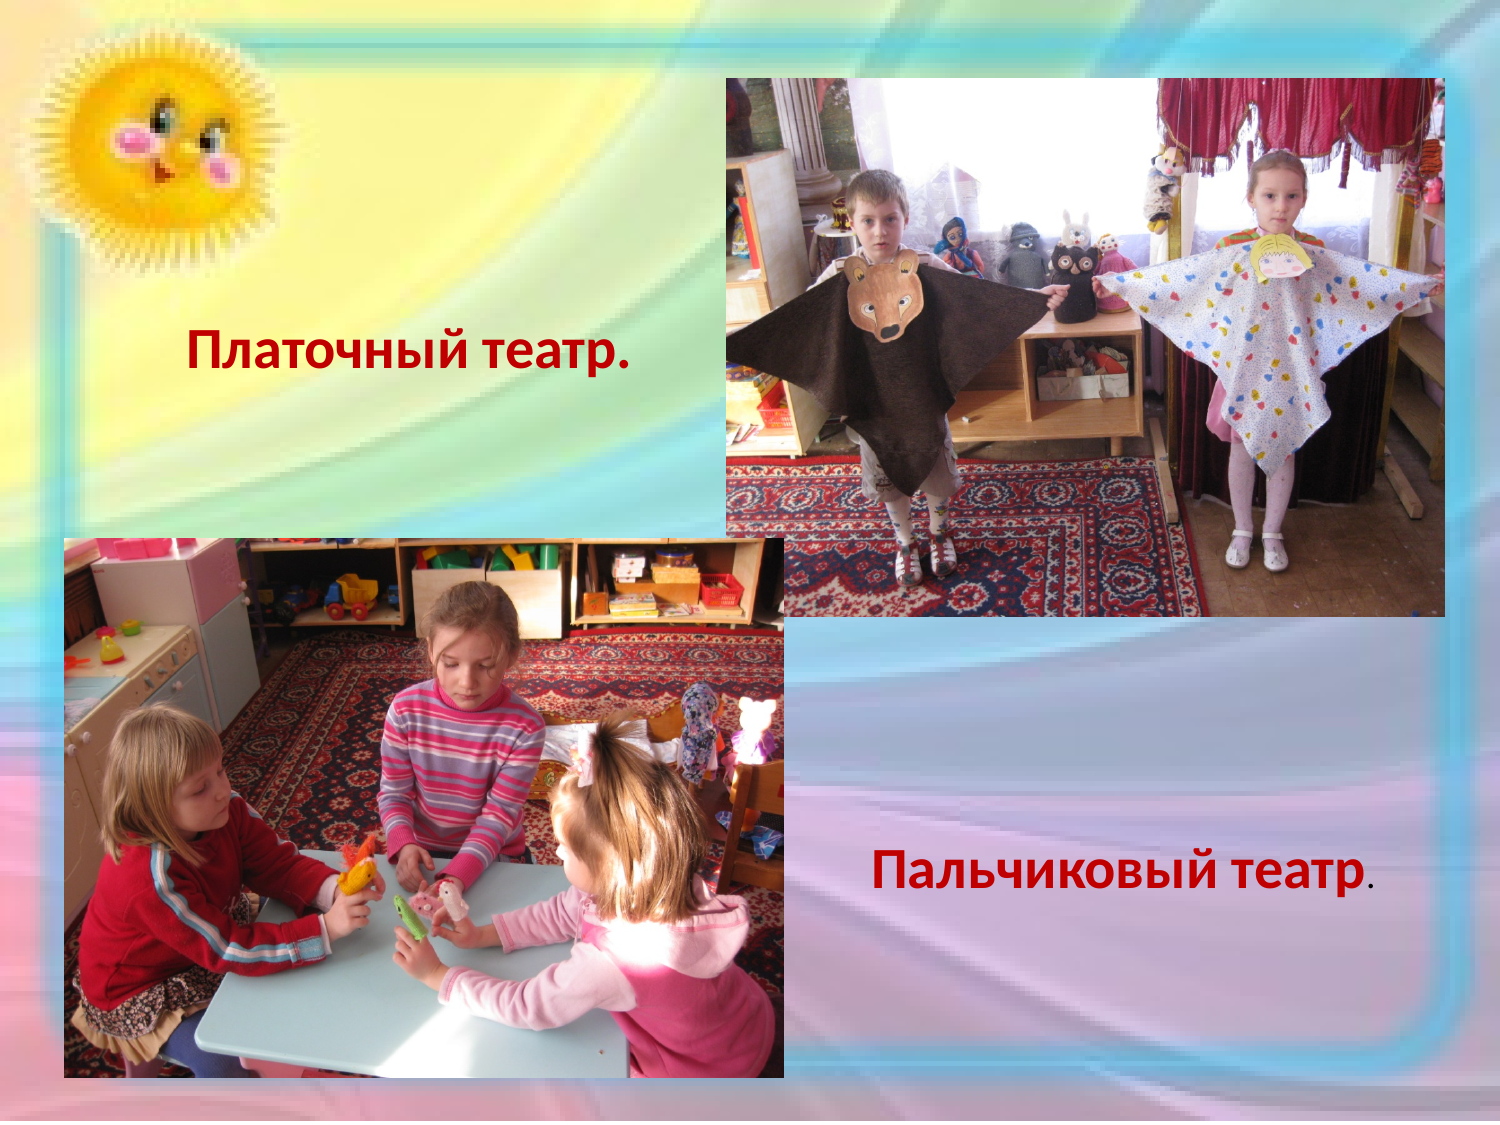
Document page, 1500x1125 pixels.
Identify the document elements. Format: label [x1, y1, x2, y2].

list [0, 0, 1500, 1122]
picture [64, 77, 1446, 1078]
